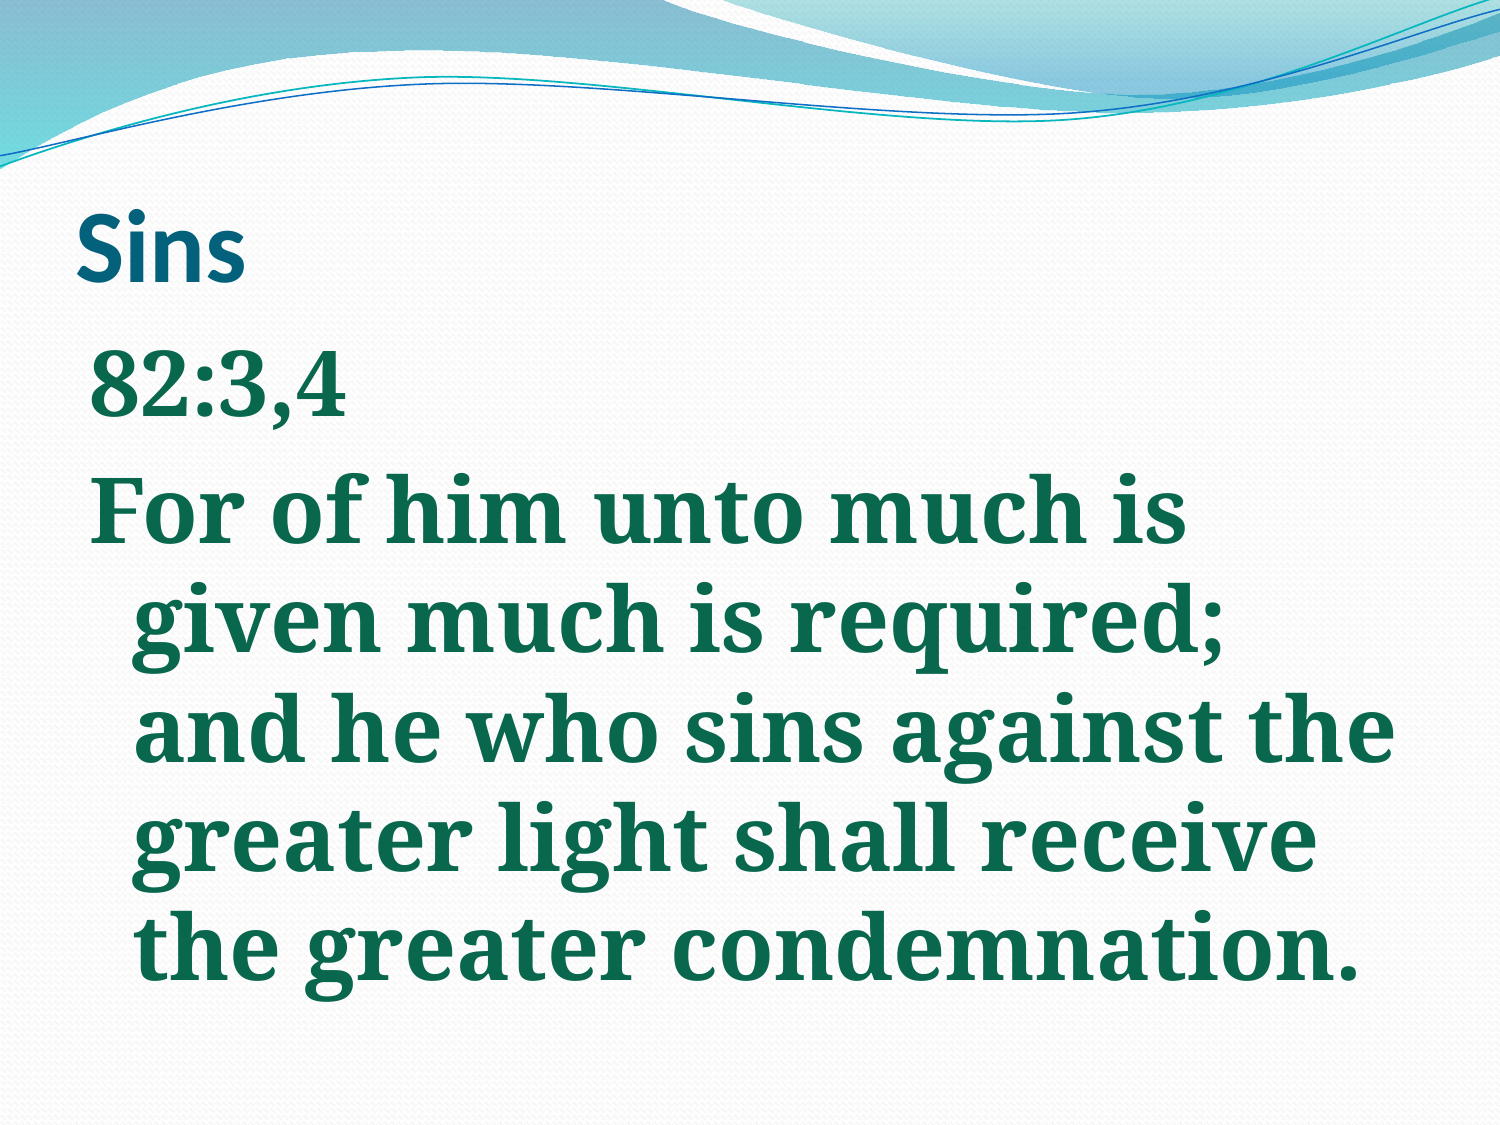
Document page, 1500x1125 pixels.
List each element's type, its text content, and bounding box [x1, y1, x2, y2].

list 82:3,4 For of him unto much is given much is required; and he who sins against the greater light shall receive the greater condemnation. [75, 317, 1425, 1038]
title Sins [75, 115, 1425, 303]
